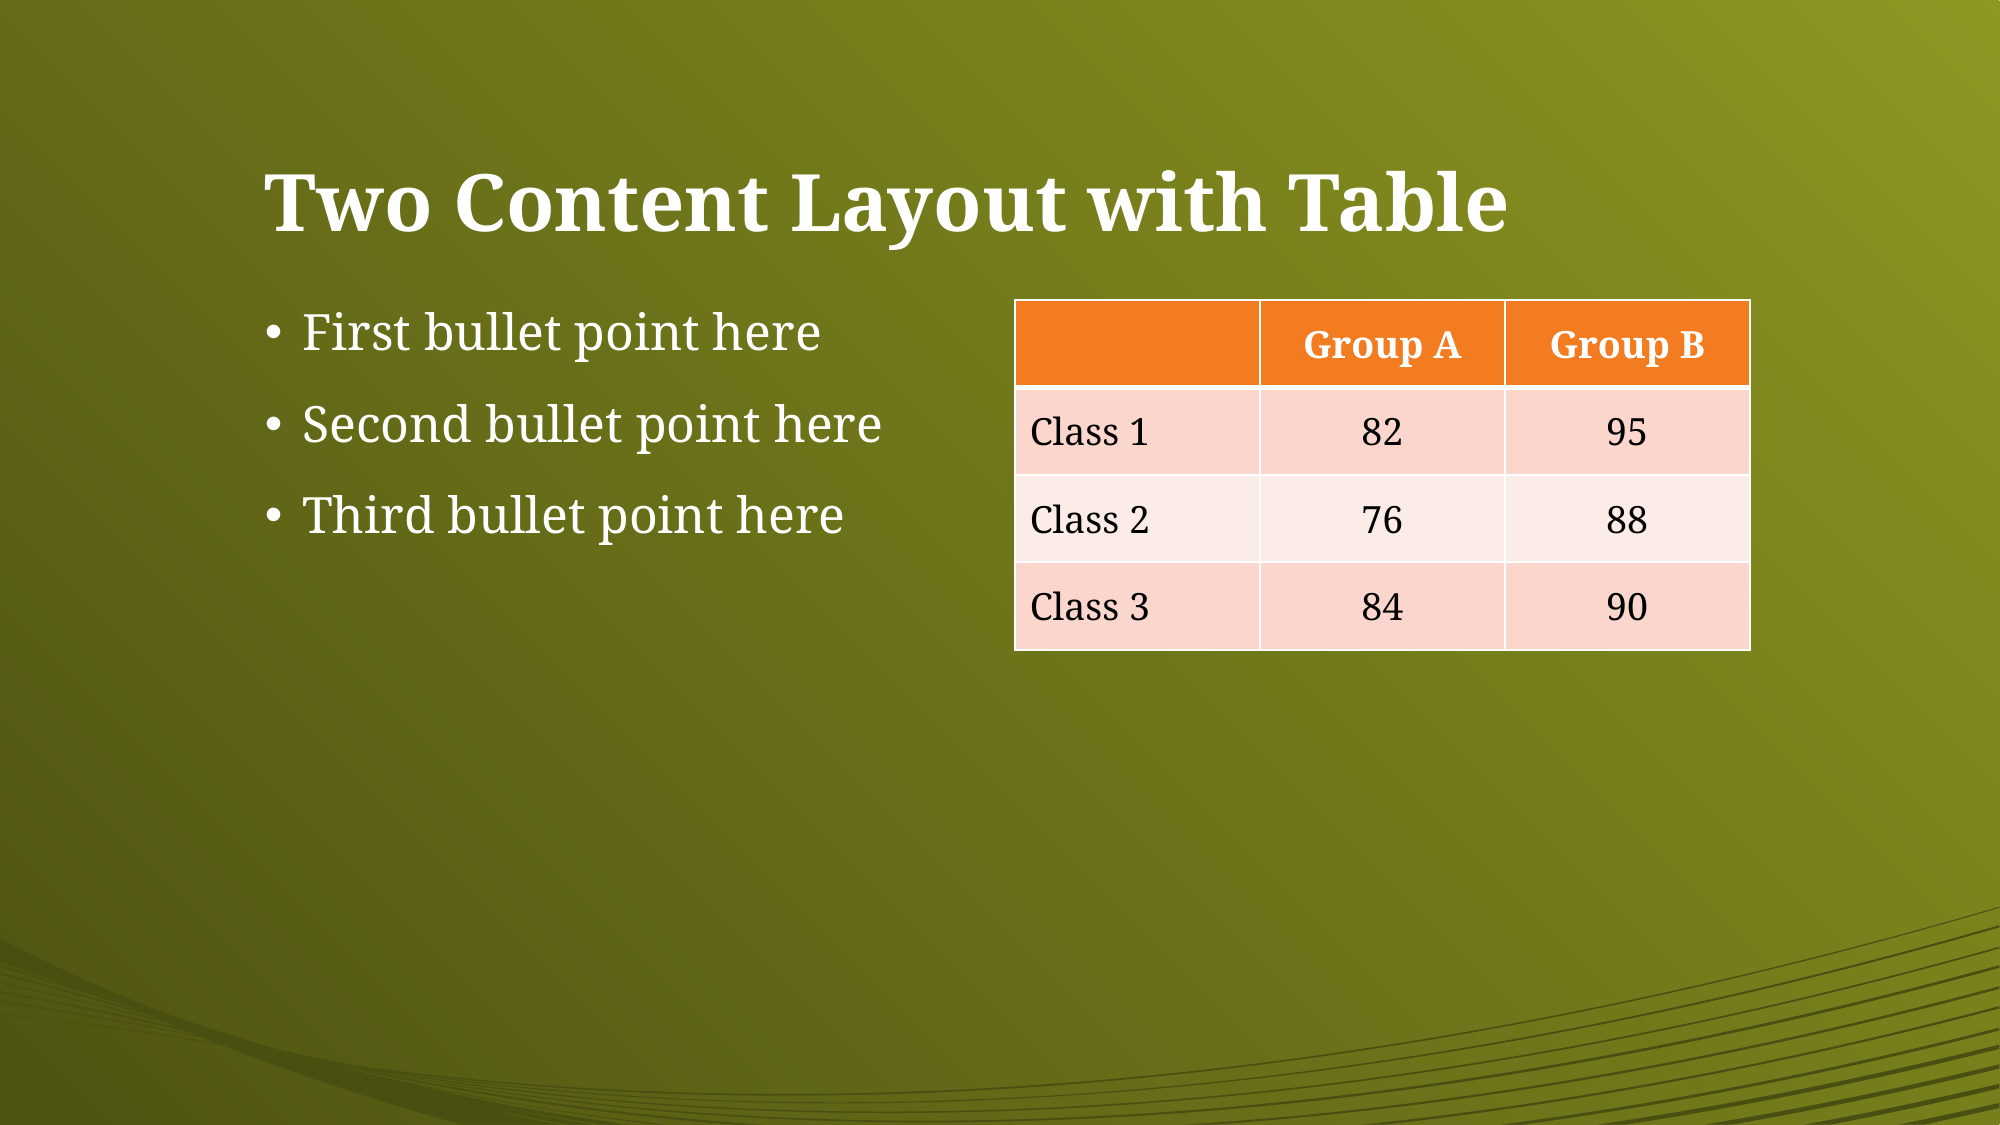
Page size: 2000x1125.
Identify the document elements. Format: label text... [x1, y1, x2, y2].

table_header Group B [1506, 301, 1749, 385]
table_header Group A [1261, 301, 1504, 385]
table_cell 84 [1261, 563, 1504, 649]
table_cell Class 1 [1016, 390, 1259, 474]
table_cell 76 [1261, 476, 1504, 561]
table_header [1016, 301, 1259, 385]
list First bullet point here Second bullet point here Third bullet point here [249, 299, 985, 988]
table_cell 90 [1506, 563, 1749, 649]
table_cell Class 2 [1016, 476, 1259, 561]
title Two Content Layout with Table [249, 65, 1750, 257]
table_cell 95 [1506, 390, 1749, 474]
table_cell Class 3 [1016, 563, 1259, 649]
table_cell 88 [1506, 476, 1749, 561]
table_cell 82 [1261, 390, 1504, 474]
